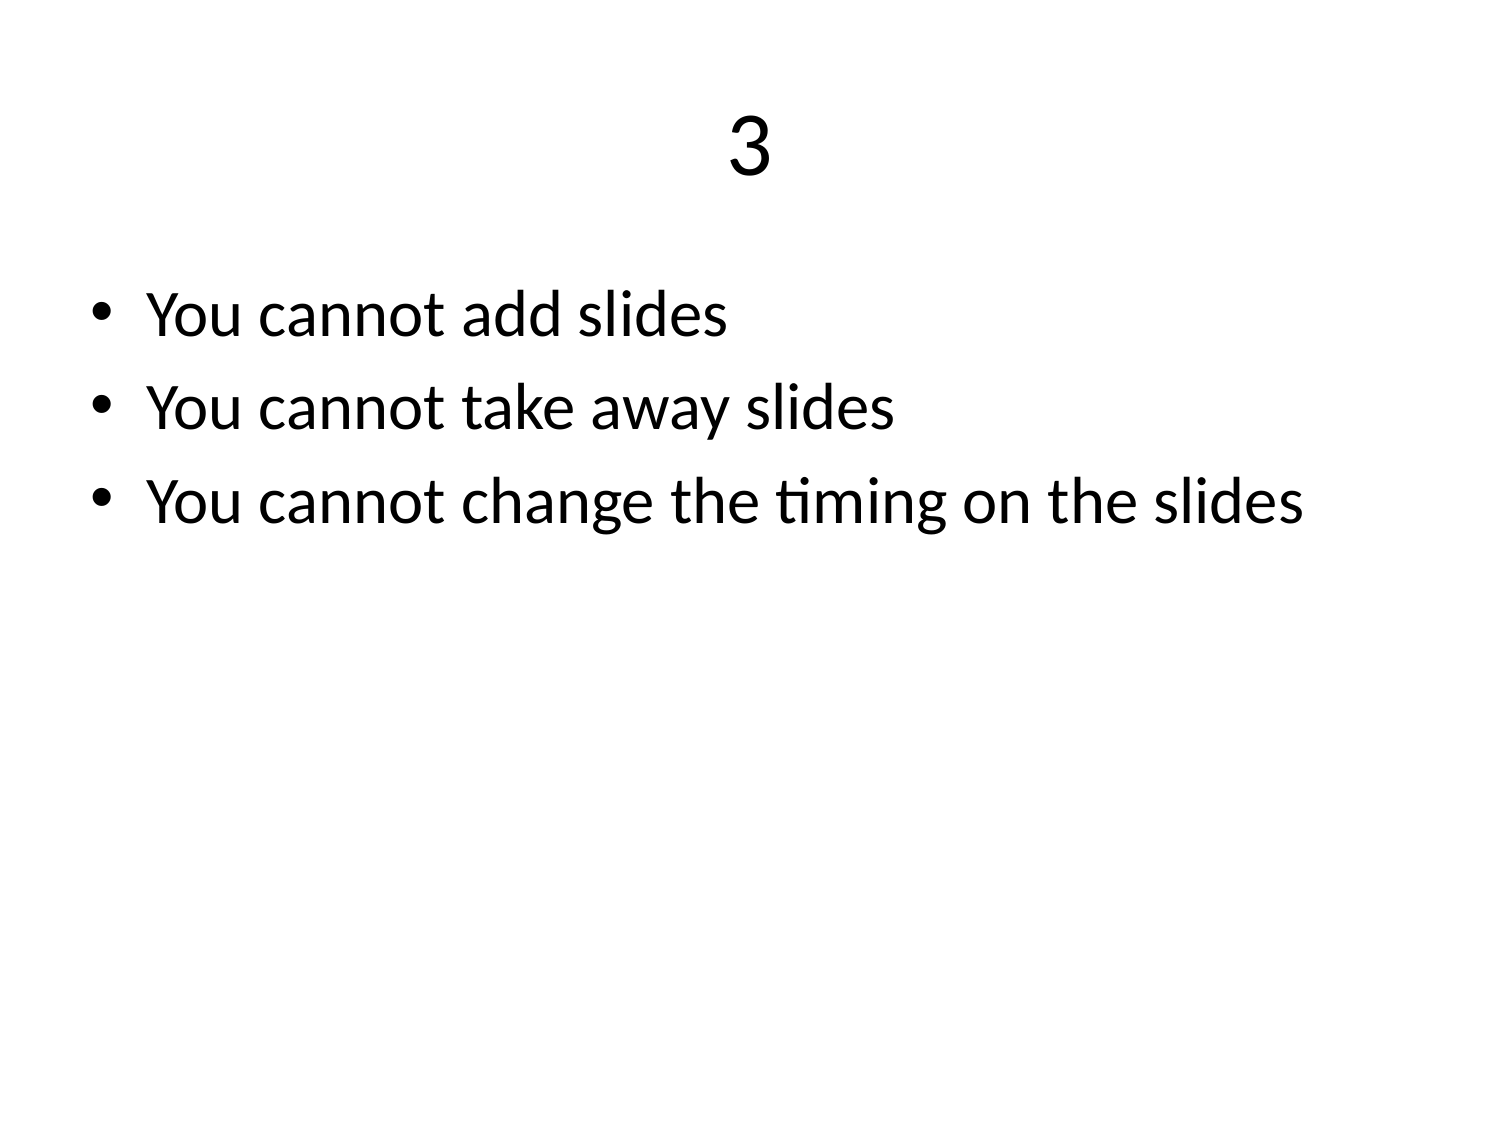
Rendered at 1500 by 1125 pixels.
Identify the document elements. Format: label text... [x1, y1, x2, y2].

title 3 [75, 45, 1425, 233]
list You cannot add slides You cannot take away slides You cannot change the timing on the slides [75, 262, 1425, 1005]
